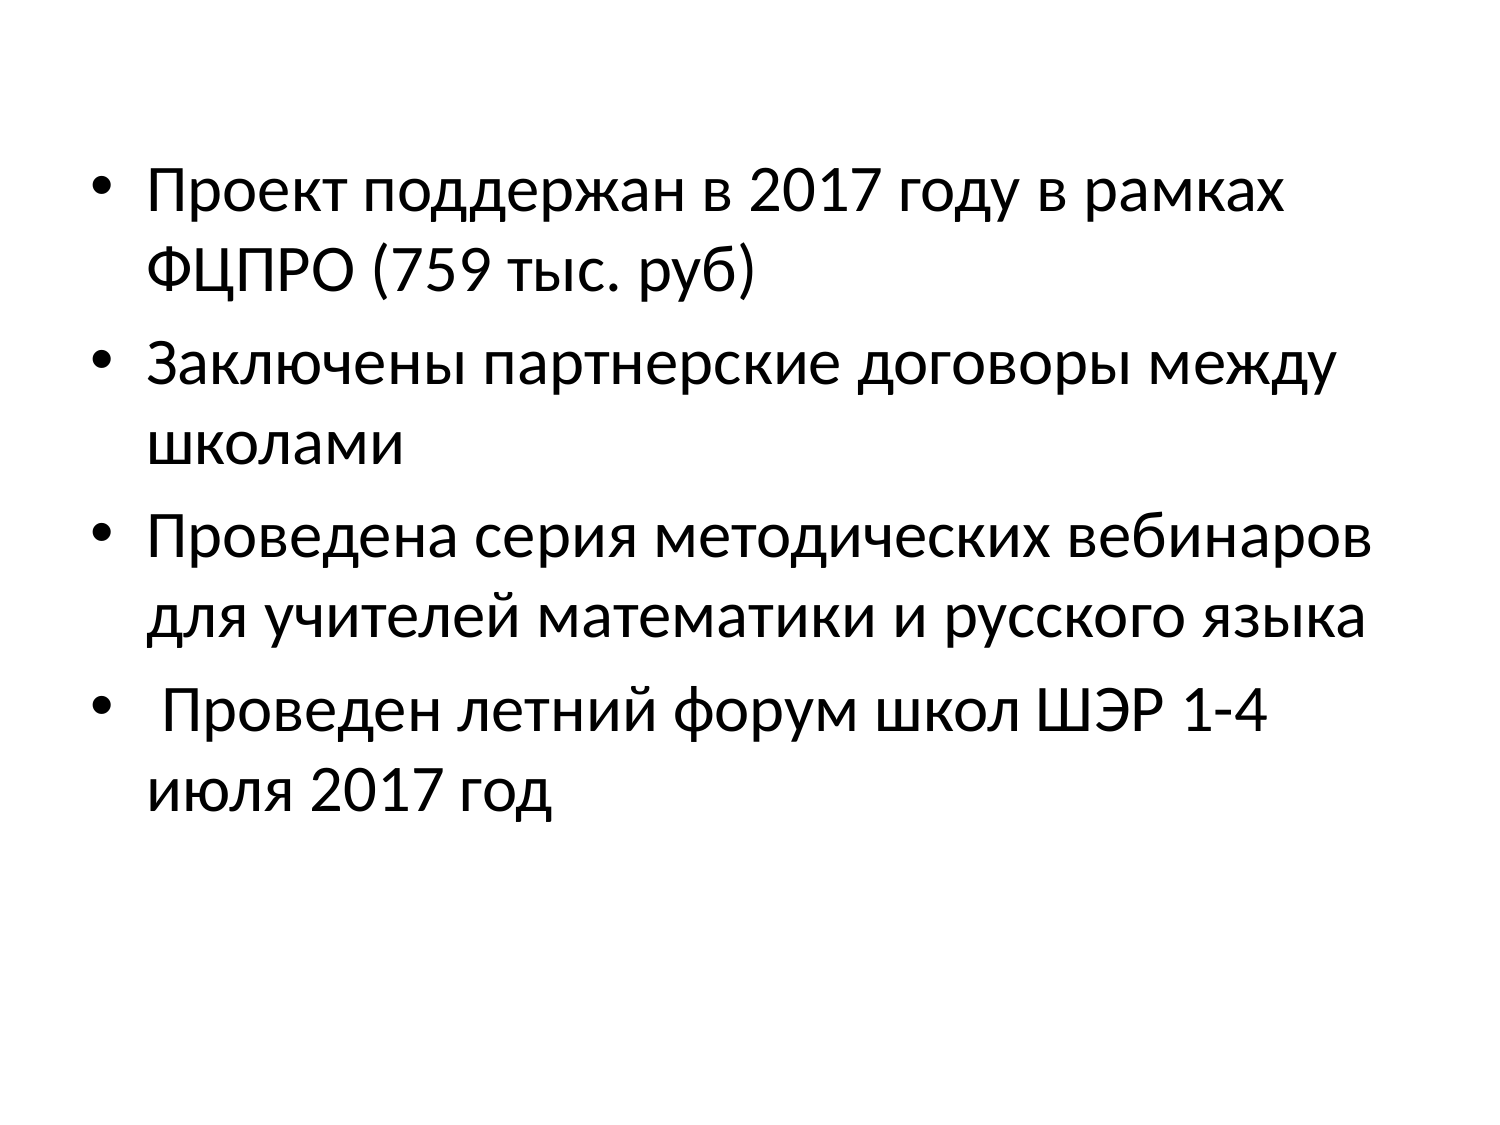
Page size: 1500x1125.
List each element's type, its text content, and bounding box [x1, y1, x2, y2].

list Проект поддержан в 2017 году в рамках ФЦПРО (759 тыс. руб) Заключены партнерские договоры между школами Проведена серия методических вебинаров для учителей математики и русского языка Проведен летний форум школ ШЭР 1-4 июля 2017 год [75, 137, 1425, 1005]
